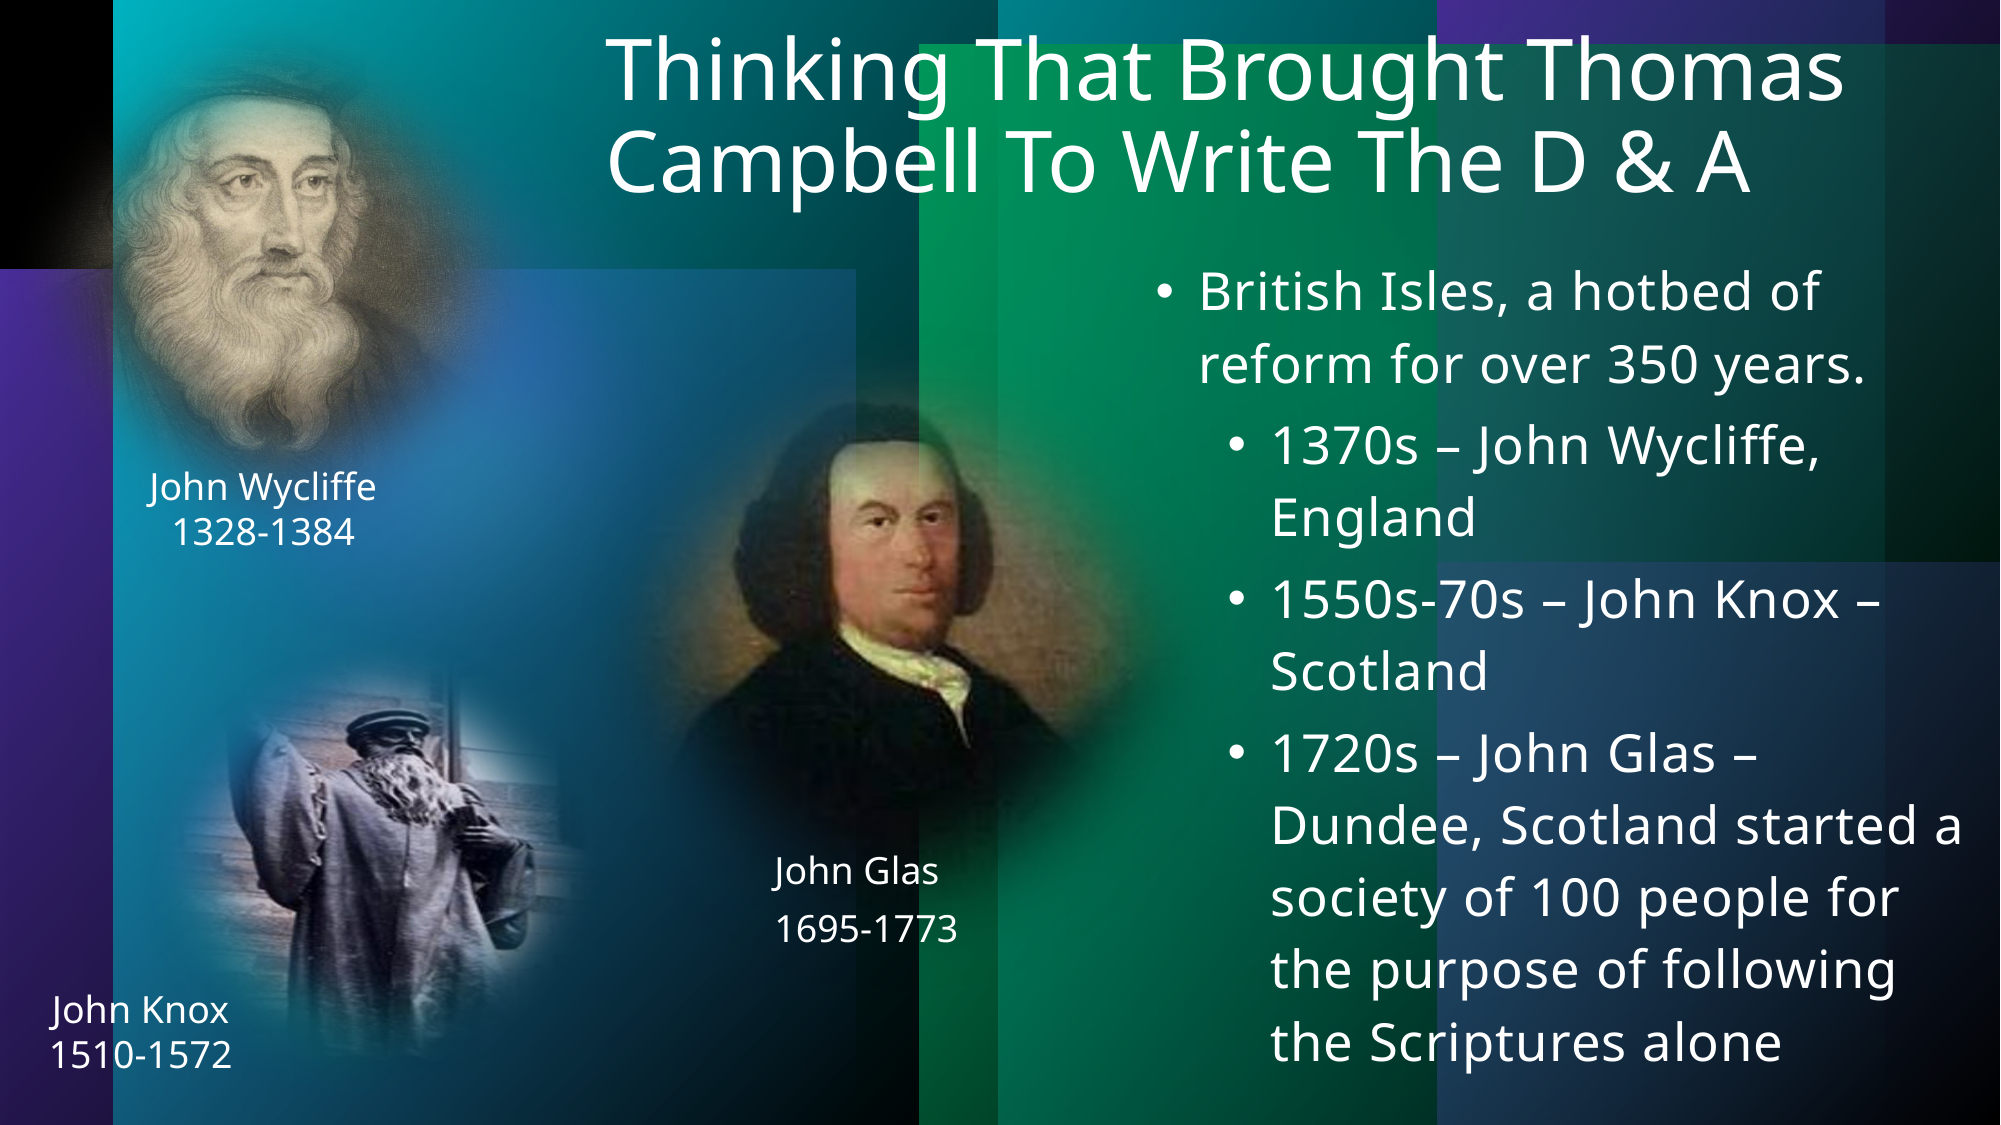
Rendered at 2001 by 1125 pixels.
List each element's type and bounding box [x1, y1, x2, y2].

picture [0, 0, 1257, 1098]
text_box [0, 0, 2000, 1125]
